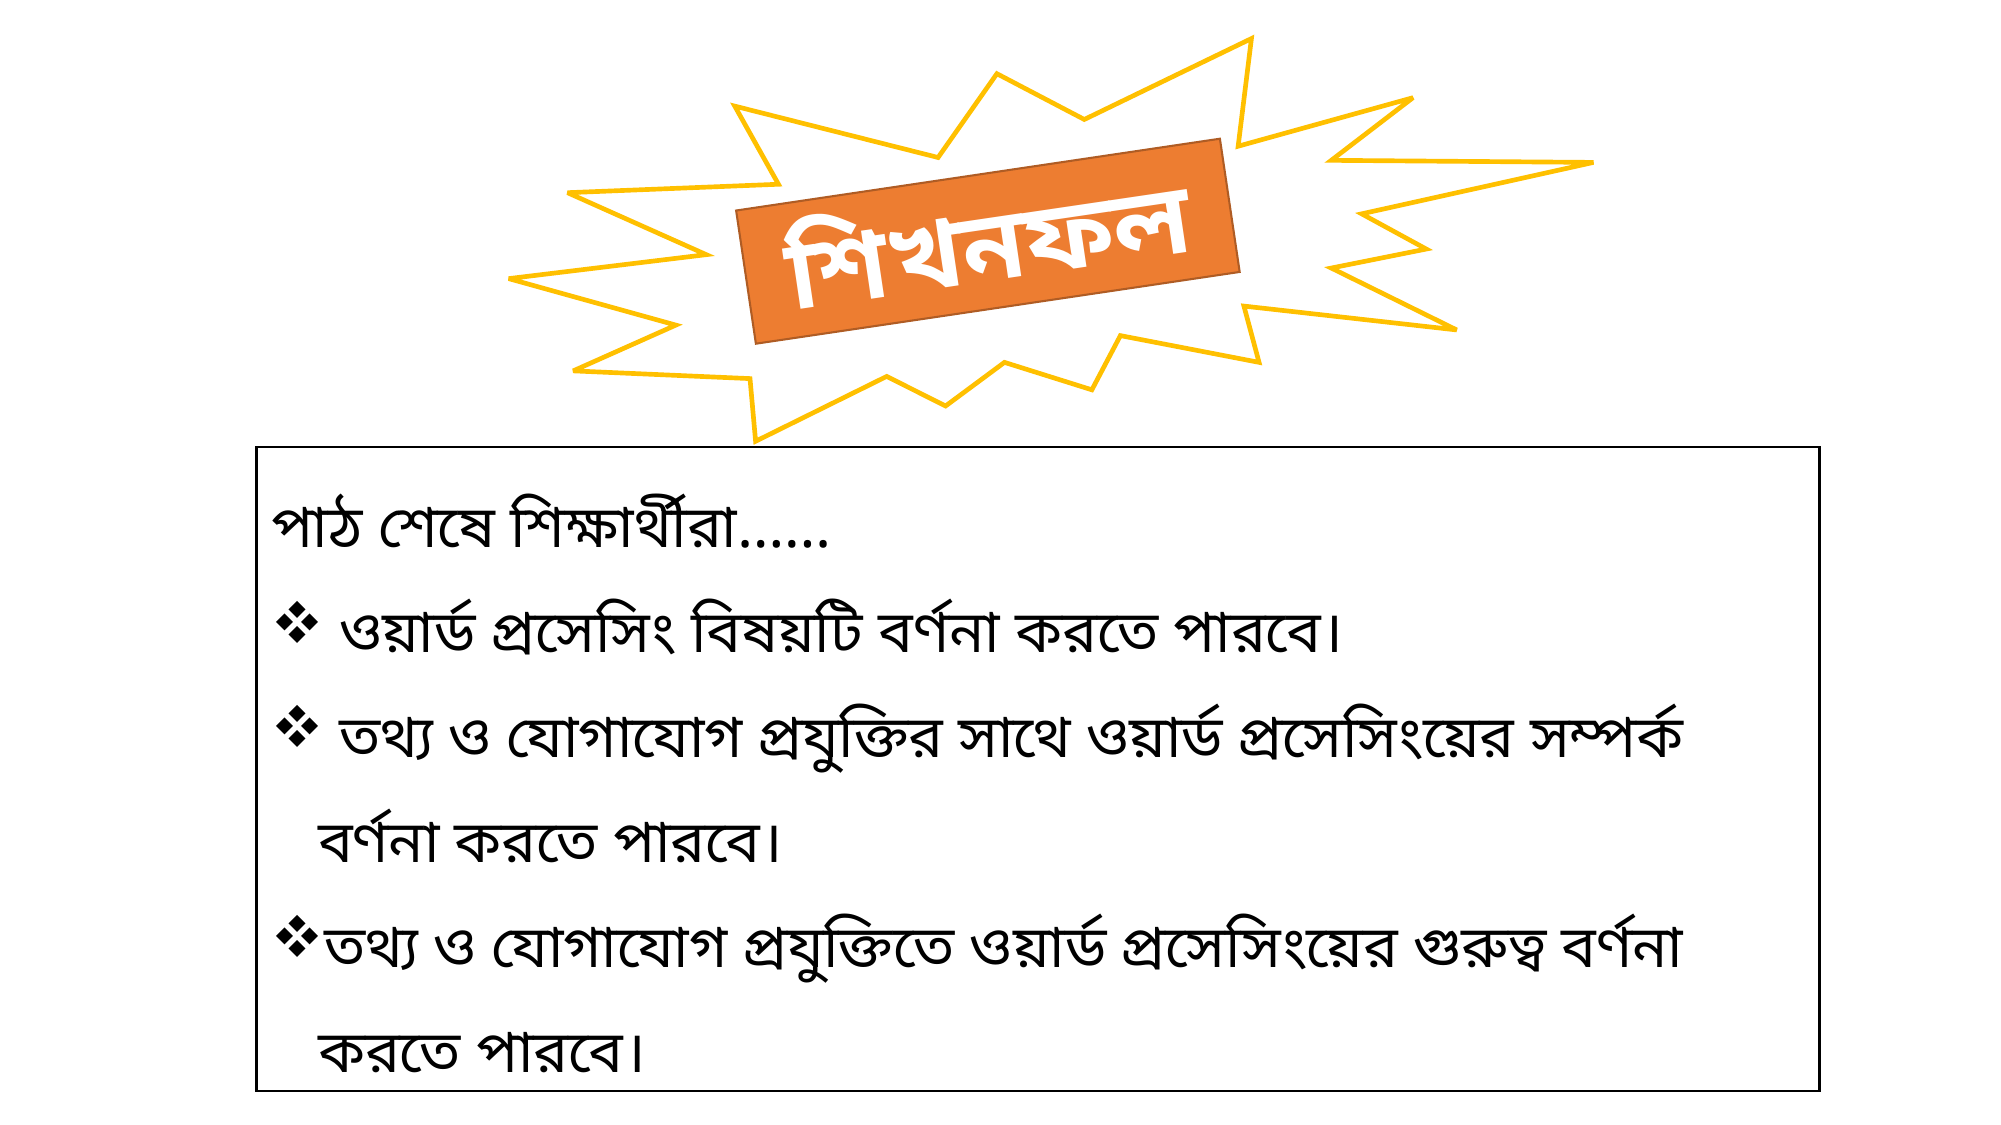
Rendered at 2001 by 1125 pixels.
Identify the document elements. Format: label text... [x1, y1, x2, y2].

text_box [509, 36, 1594, 443]
text_box পাঠ শেষে শিক্ষার্থীরা…… ওয়ার্ড প্রসেসিং বিষয়টি বর্ণনা করতে পারবে। তথ্য ও যোগাযোগ প্রযুক্তির সাথে ওয়ার্ড প্রসেসিংয়ের সম্পর্ক বর্ণনা করতে পারবে। তথ্য ও যোগাযোগ প্রযুক্তিতে ওয়ার্ড প্রসেসিংয়ের গুরুত্ব বর্ণনা করতে পারবে। [255, 446, 1821, 1092]
text_box শিখনফল [734, 137, 1241, 345]
